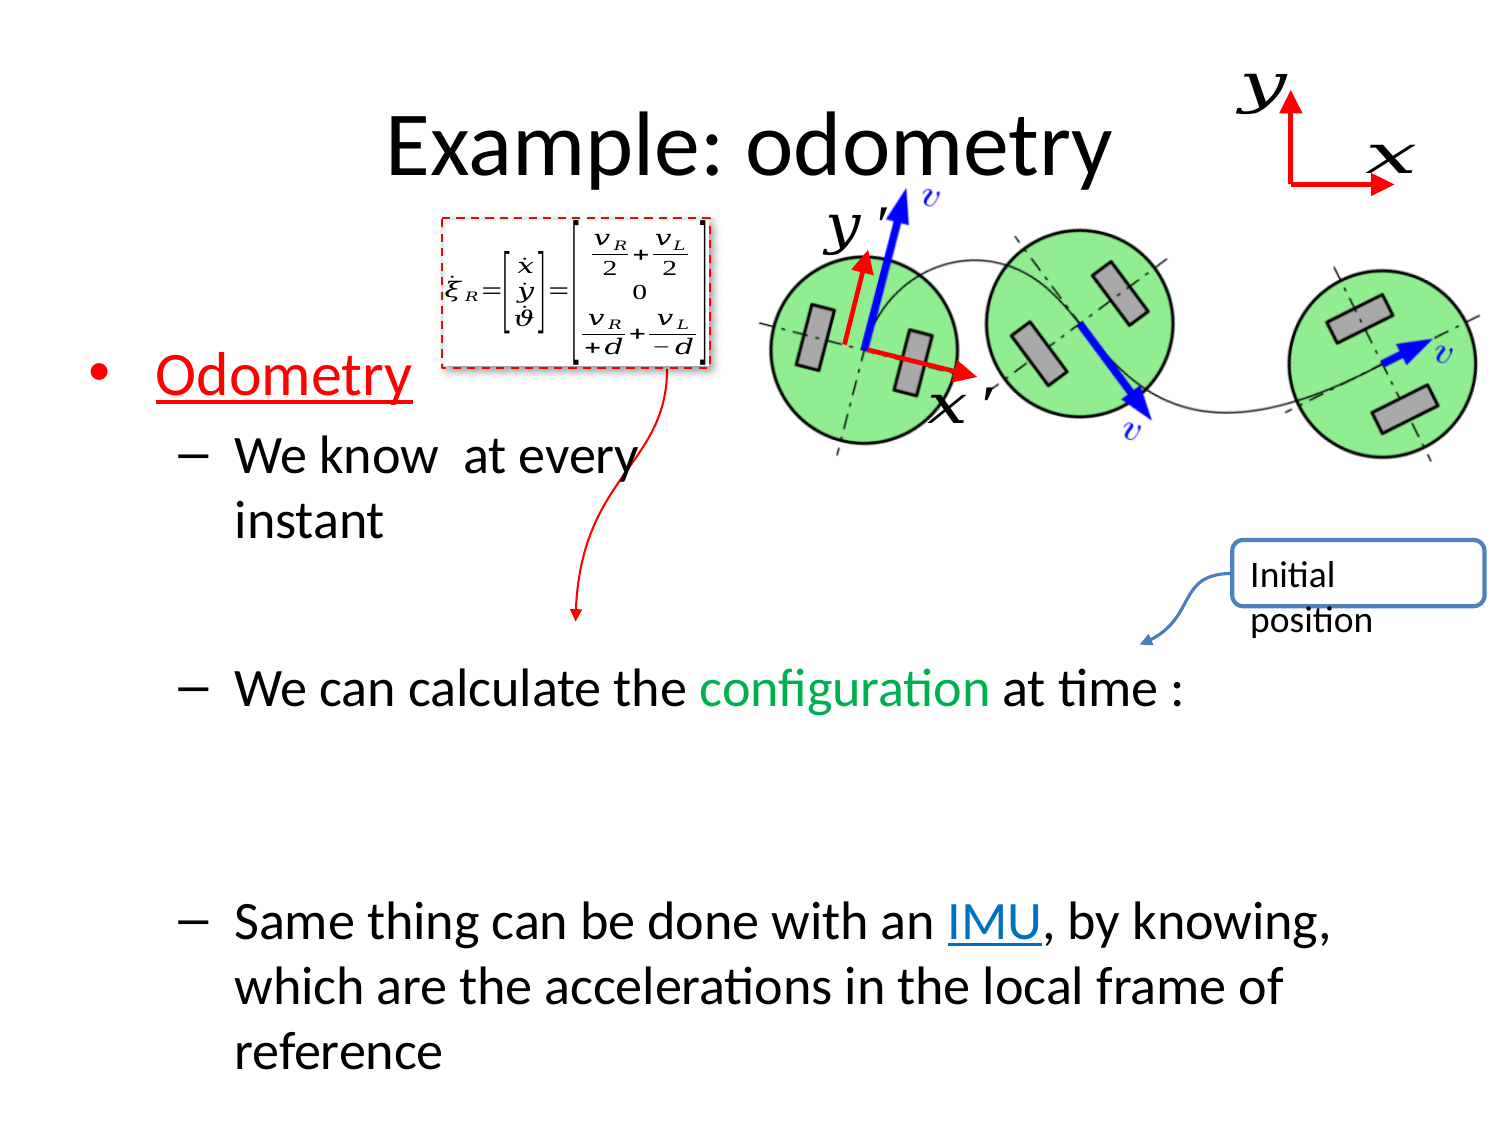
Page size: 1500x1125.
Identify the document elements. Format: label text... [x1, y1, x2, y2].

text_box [844, 249, 869, 345]
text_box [1139, 539, 1487, 645]
text_box [569, 378, 668, 622]
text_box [867, 349, 978, 378]
picture [728, 199, 1499, 551]
title Example: odometry [75, 45, 1425, 233]
